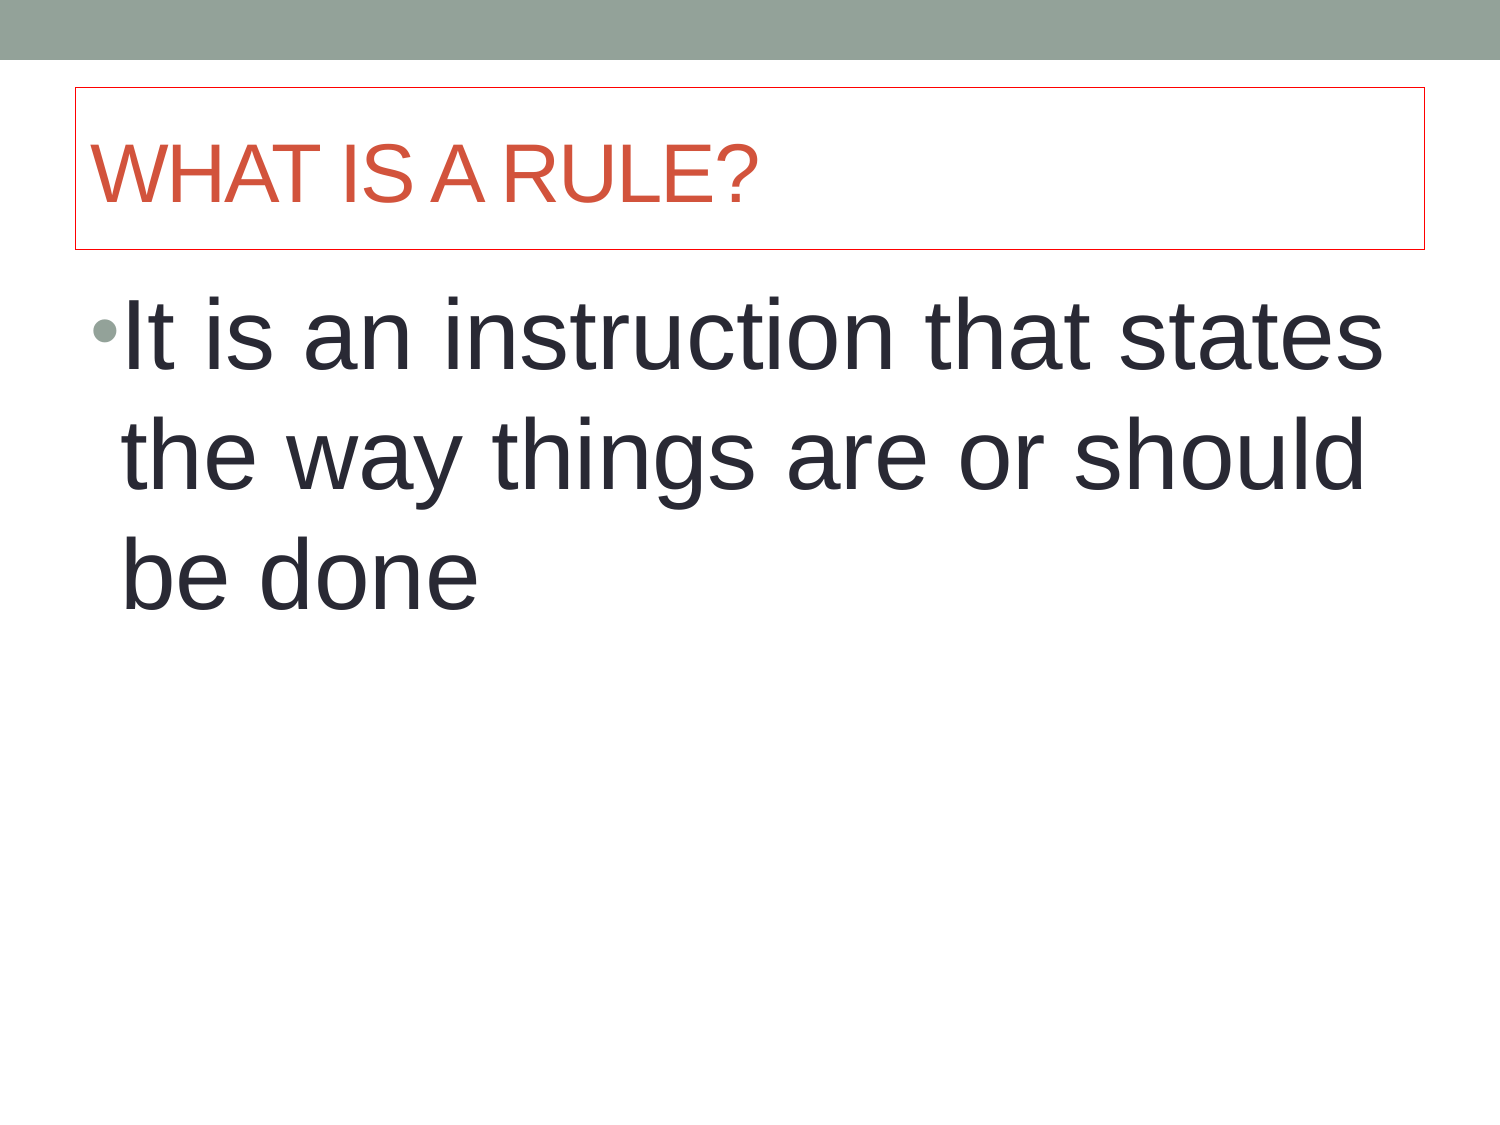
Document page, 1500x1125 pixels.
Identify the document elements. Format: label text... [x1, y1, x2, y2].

list It is an instruction that states the way things are or should be done [75, 262, 1425, 1063]
title WHAT IS A RULE? [75, 87, 1425, 250]
